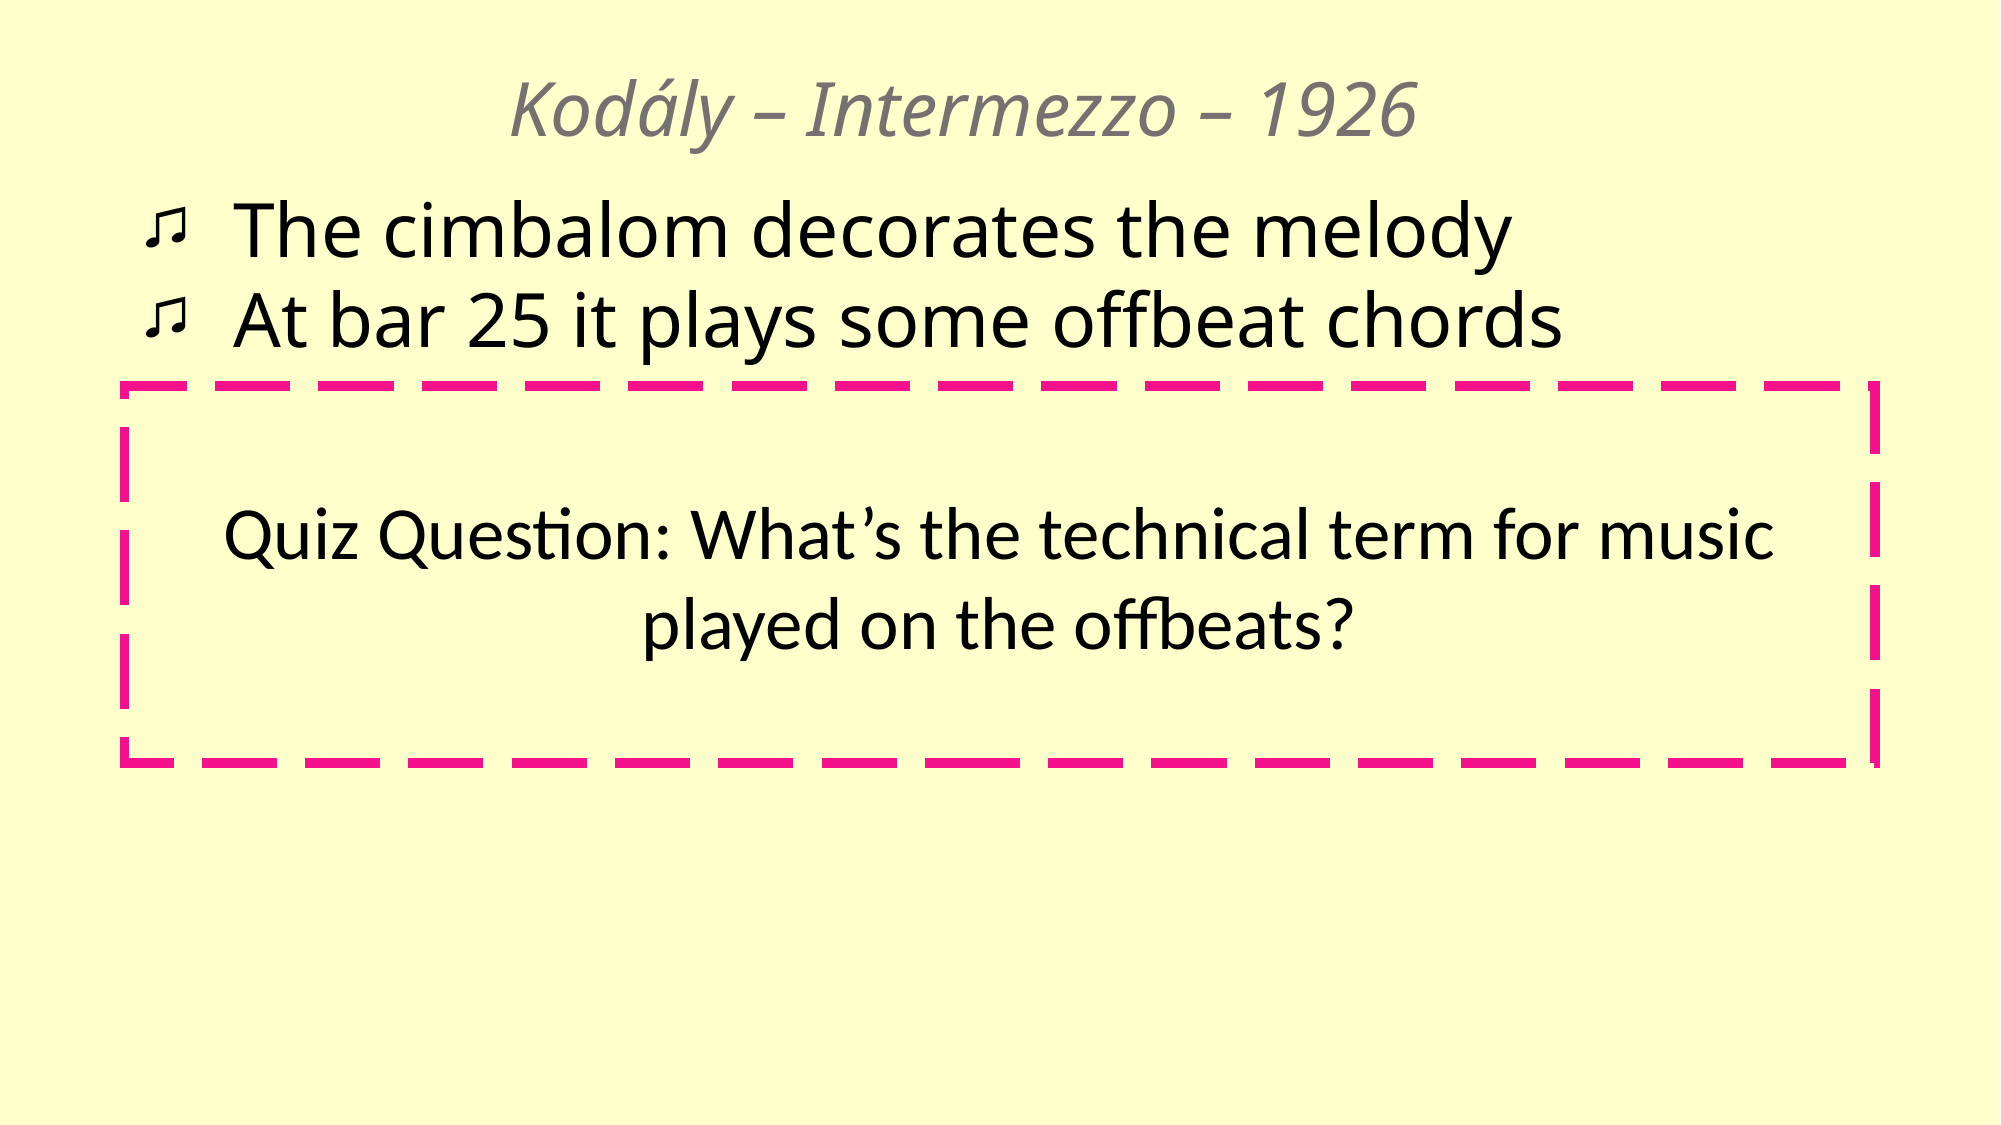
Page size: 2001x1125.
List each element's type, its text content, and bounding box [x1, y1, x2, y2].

picture [139, 290, 192, 344]
text_box Kodály – Intermezzo – 1926 [105, 54, 1824, 159]
picture [139, 200, 192, 254]
text_box The cimbalom decorates the melody At bar 25 it plays some offbeat chords [124, 174, 1676, 370]
text_box Quiz Question: What’s the technical term for music played on the offbeats? [124, 385, 1876, 764]
